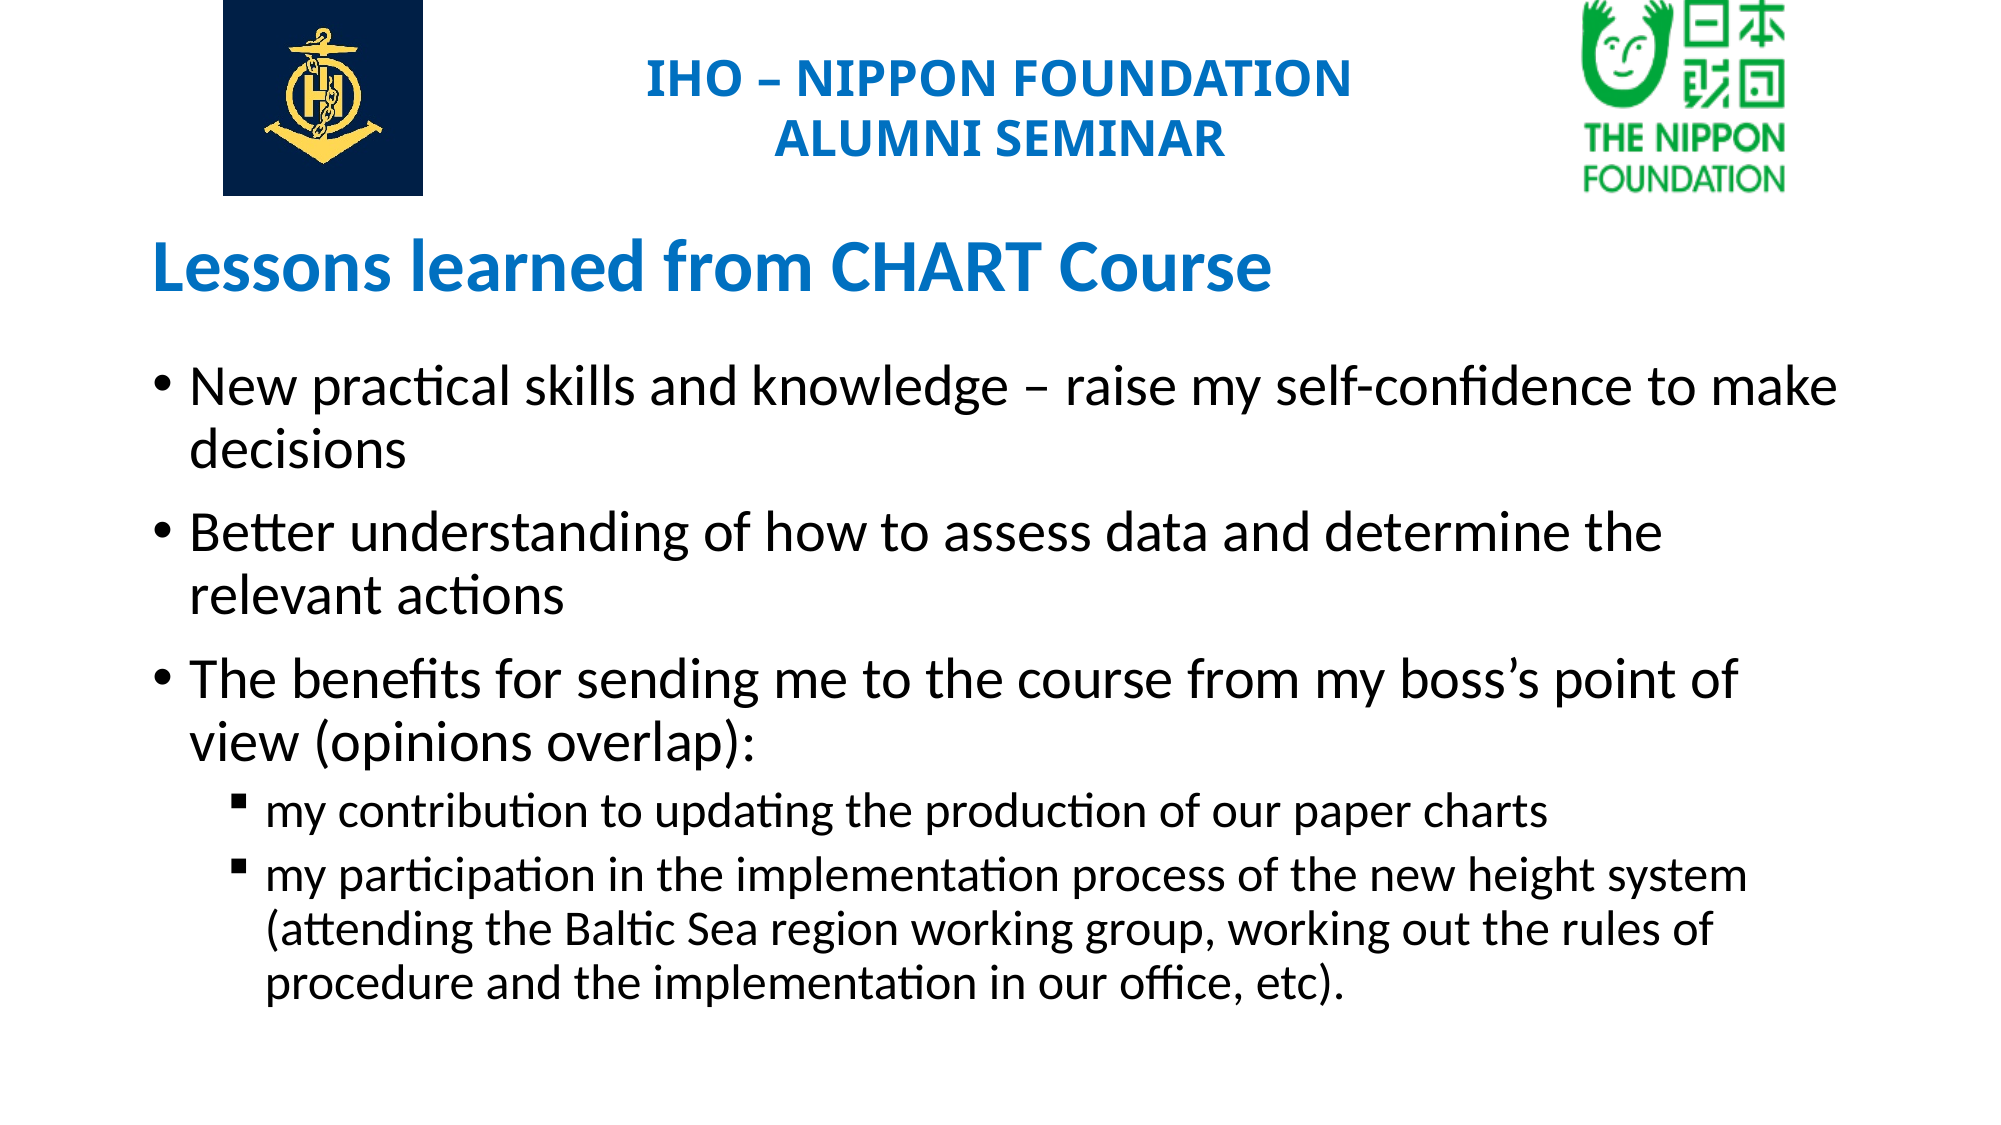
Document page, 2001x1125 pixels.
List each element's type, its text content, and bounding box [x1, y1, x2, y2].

title Lessons learned from CHART Course [137, 214, 1863, 321]
picture [1577, 0, 1789, 198]
list New practical skills and knowledge – raise my self-confidence to make decisions Better understanding of how to assess data and determine the relevant actions The benefits for sending me to the course from my boss’s point of view (opinions overlap): my contribution to updating the production of our paper charts my participation in the implementation process of the new height system (attending the Baltic Sea region working group, working out the rules of procedure and the implementation in our office, etc). [137, 347, 1863, 1062]
text_box IHO – NIPPON FOUNDATION ALUMNI SEMINAR [564, 39, 1436, 174]
picture [223, 0, 423, 196]
